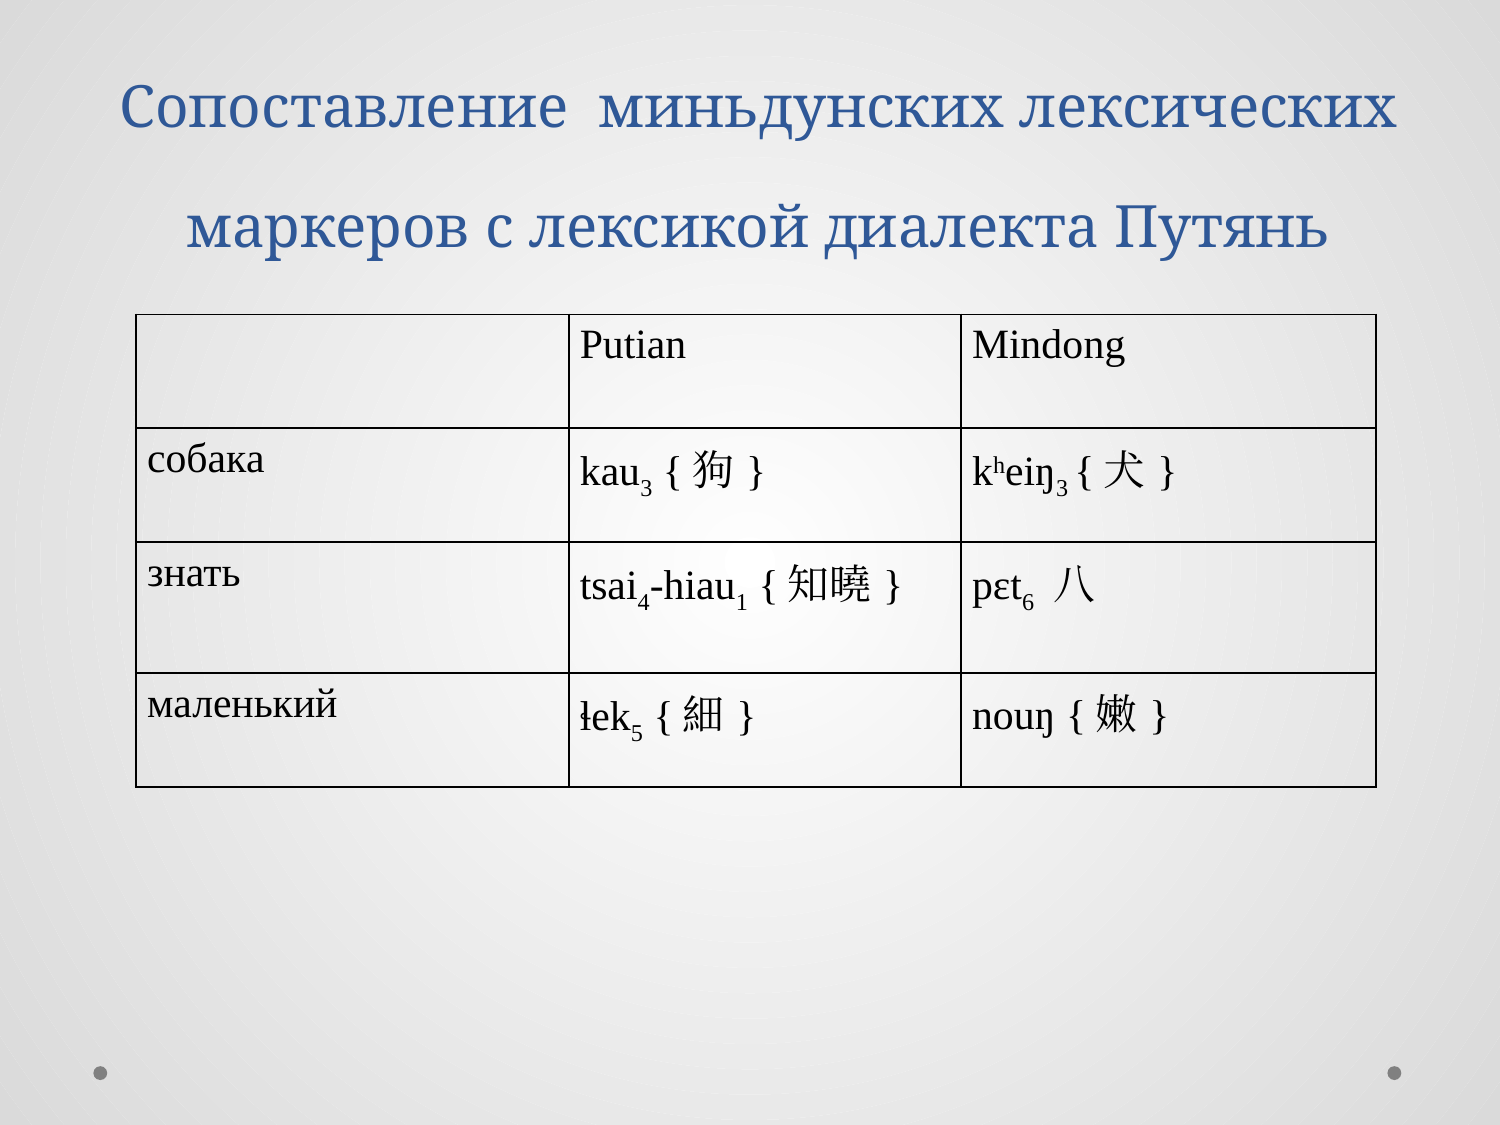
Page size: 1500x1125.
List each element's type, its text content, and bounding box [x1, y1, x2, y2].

table_cell tsai4-hiau1 {知曉} [570, 543, 960, 672]
table_cell kheiŋ3 {犬} [962, 429, 1375, 541]
table_header Putian [570, 315, 960, 427]
table_cell pɛt6 八 [962, 543, 1375, 672]
table_cell маленький [137, 674, 568, 786]
table_cell nouŋ {嫩} [962, 674, 1375, 786]
table_header Mindong [962, 315, 1375, 427]
table_cell ɬek5 {細} [570, 674, 960, 786]
table_cell знать [137, 543, 568, 672]
title Сопоставление миньдунских лексических маркеров с лексикой диалекта Путянь [17, 0, 1500, 268]
table_cell собака [137, 429, 568, 541]
table_cell kau3 {狗} [570, 429, 960, 541]
table_header [137, 315, 568, 427]
